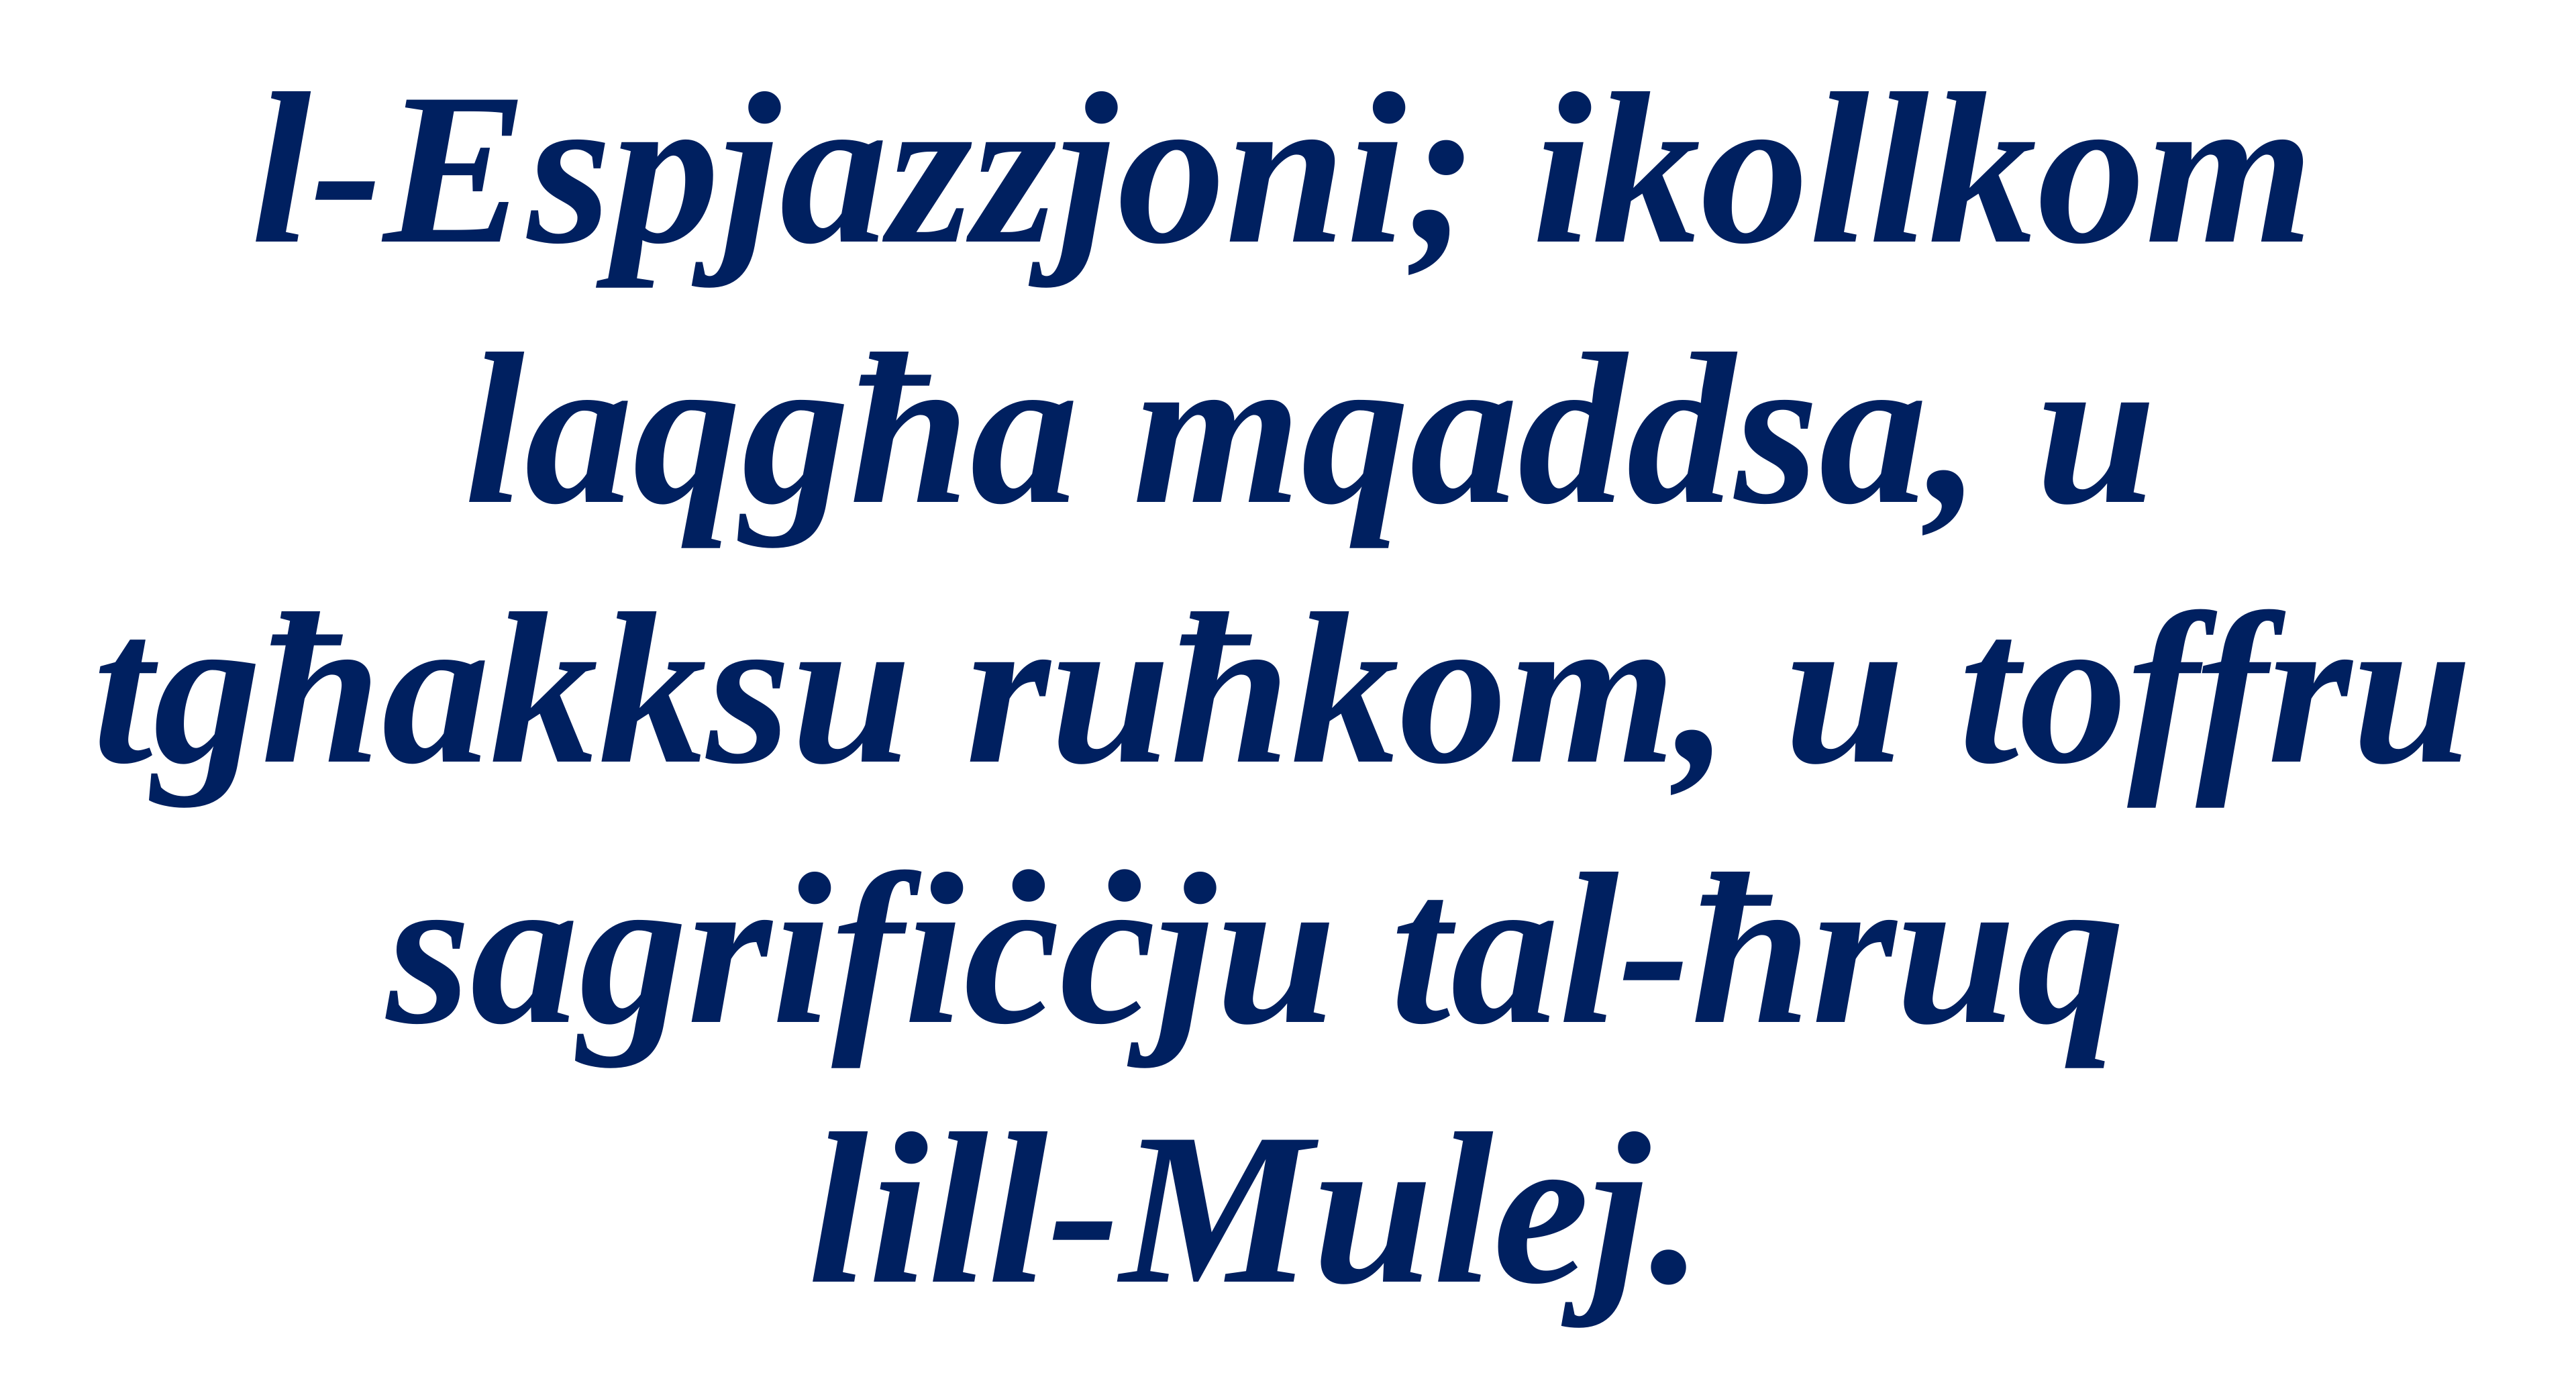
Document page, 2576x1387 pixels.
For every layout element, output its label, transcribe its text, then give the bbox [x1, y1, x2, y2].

text_box l-Espjazzjoni; ikollkom laqgħa mqaddsa, u tgħakksu ruħkom, u toffru sagrifiċċju tal-ħruq lill-Mulej. [37, 20, 2530, 1331]
